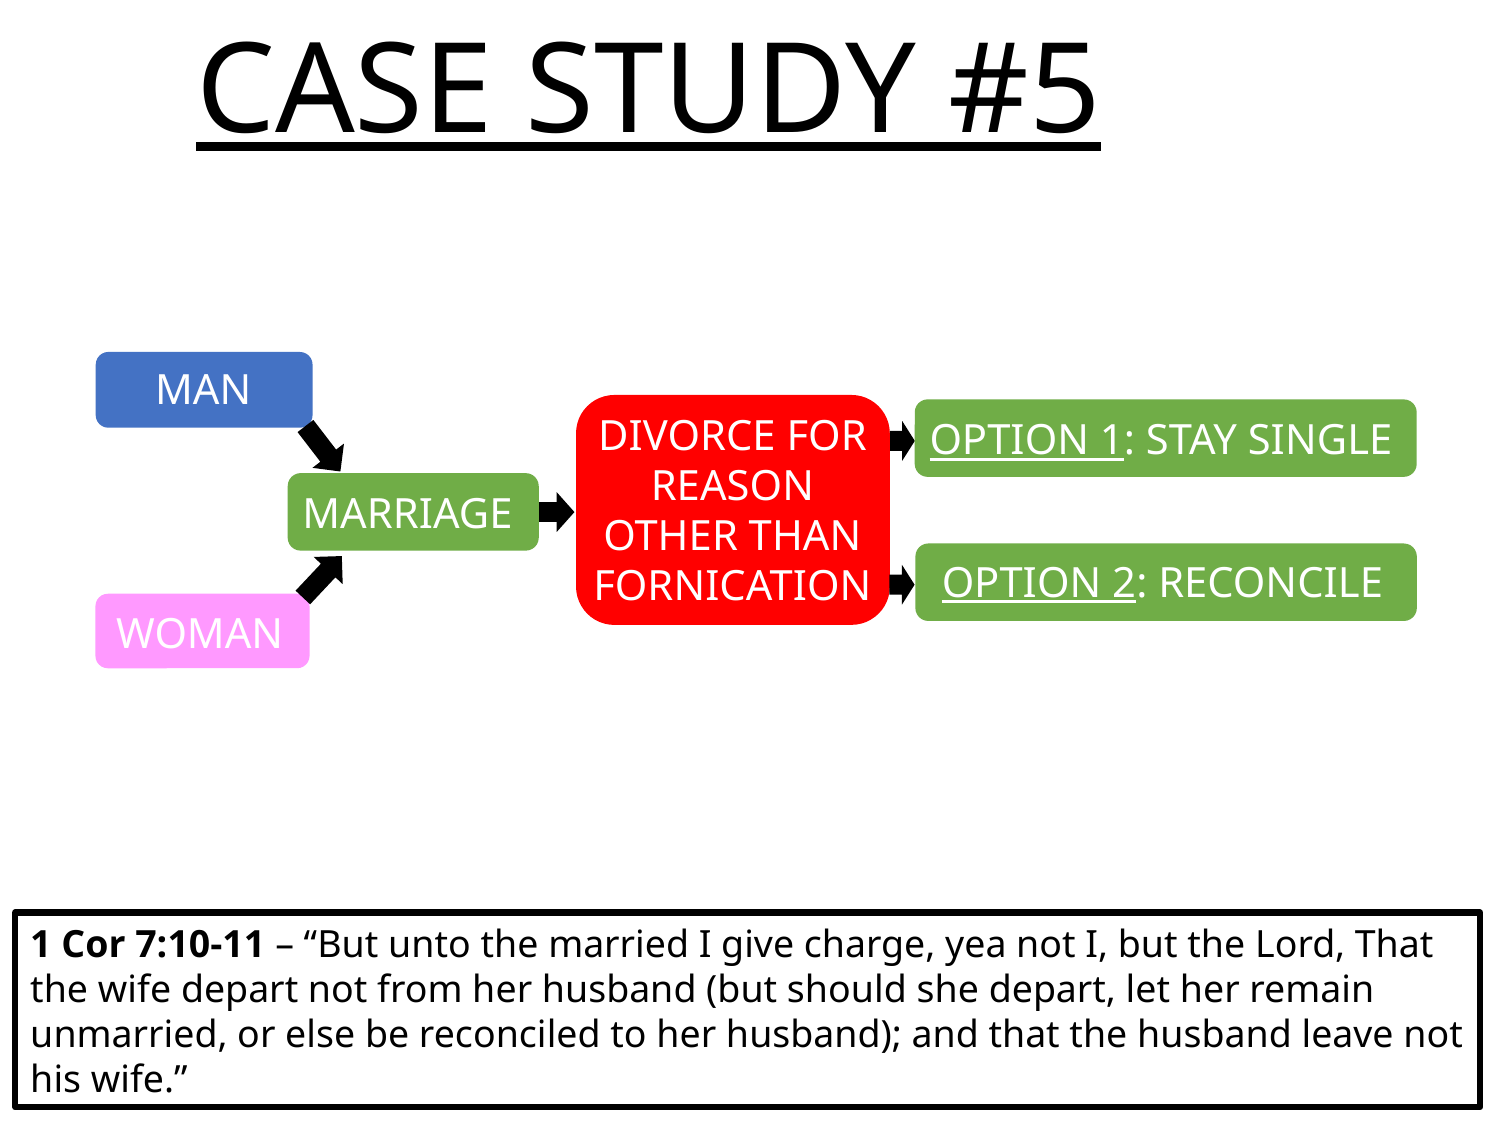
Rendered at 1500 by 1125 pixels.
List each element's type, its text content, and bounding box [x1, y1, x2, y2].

text_box [539, 489, 574, 535]
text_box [574, 394, 890, 651]
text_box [95, 593, 310, 669]
text_box [294, 554, 344, 606]
text_box [296, 418, 346, 473]
text_box CASE STUDY #5 [181, 0, 1331, 165]
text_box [287, 473, 539, 551]
text_box [890, 417, 914, 465]
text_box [915, 543, 1417, 621]
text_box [914, 399, 1417, 477]
text_box [890, 561, 915, 609]
text_box 1 Cor 7:10-11 – “But unto the married I give charge, yea not I, but the Lord, That the wife depart not from her husband (but should she depart, let her remain unmarried, or else be reconciled to her husband); and that the husband leave not his wife.” [15, 912, 1480, 1108]
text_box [95, 351, 313, 428]
